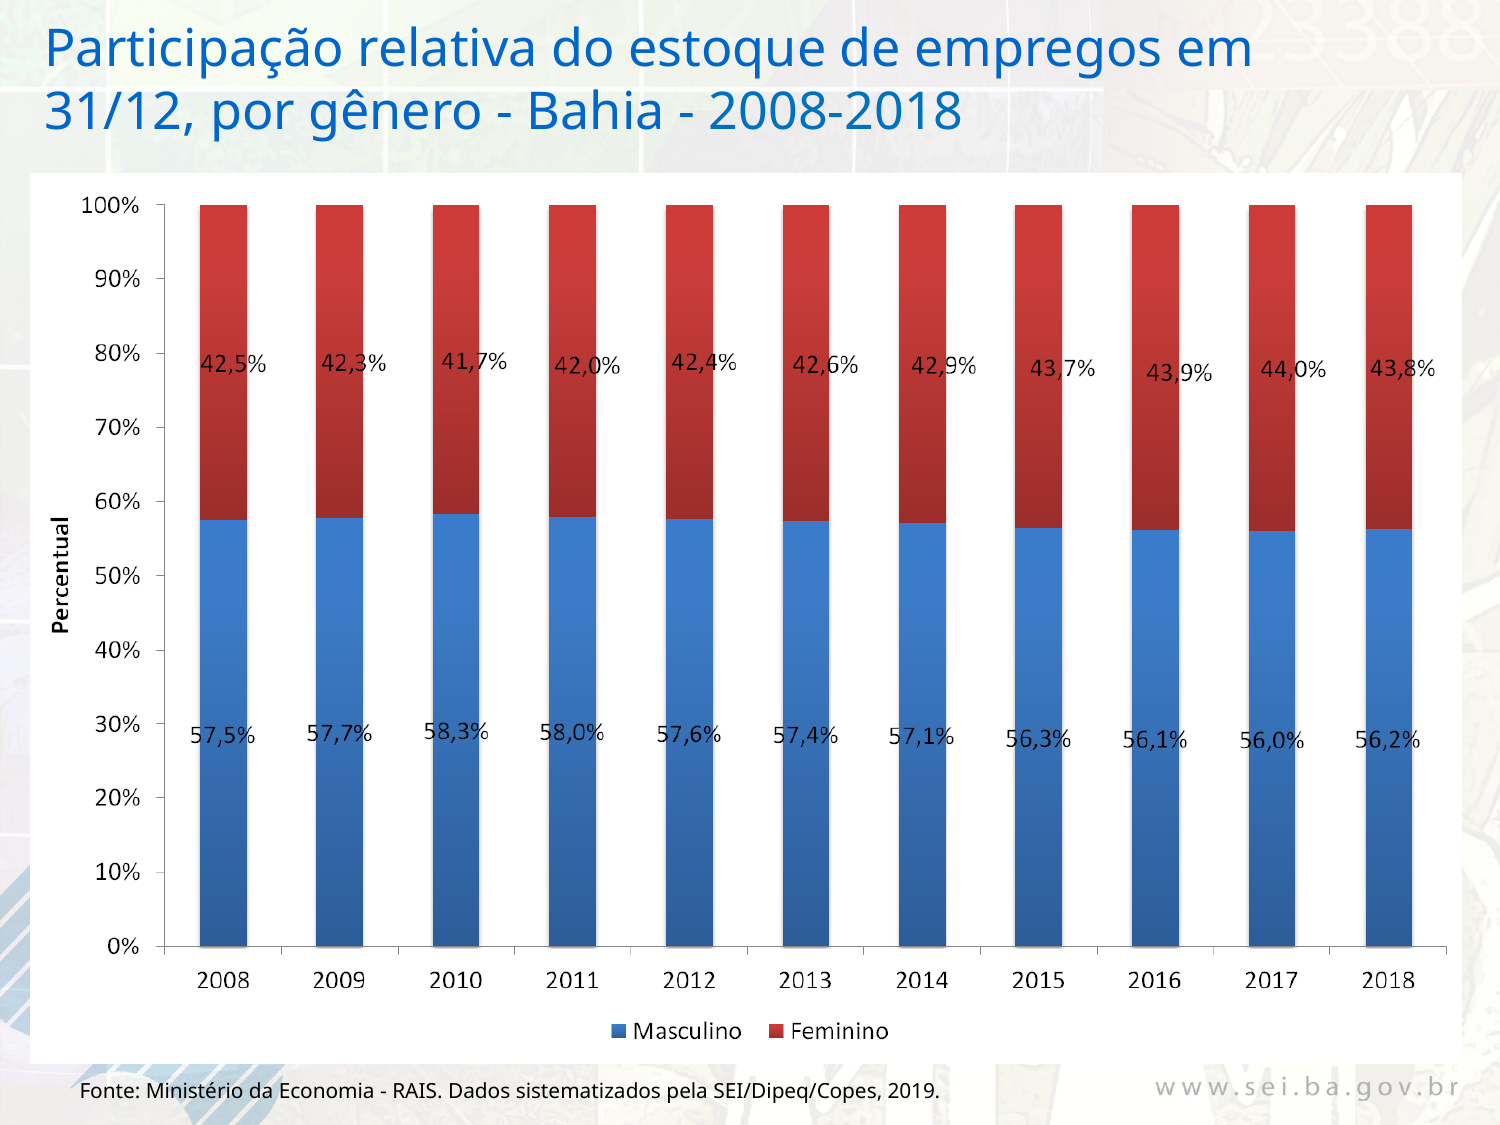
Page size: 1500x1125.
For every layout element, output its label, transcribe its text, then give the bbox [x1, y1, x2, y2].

picture [0, 0, 1500, 1125]
title Participação relativa do estoque de empregos em 31/12, por gênero - Bahia - 2008-2018 [29, 0, 1410, 172]
text_box Fonte: Ministério da Economia - RAIS. Dados sistematizados pela SEI/Dipeq/Copes, 2019. [64, 1072, 1057, 1111]
